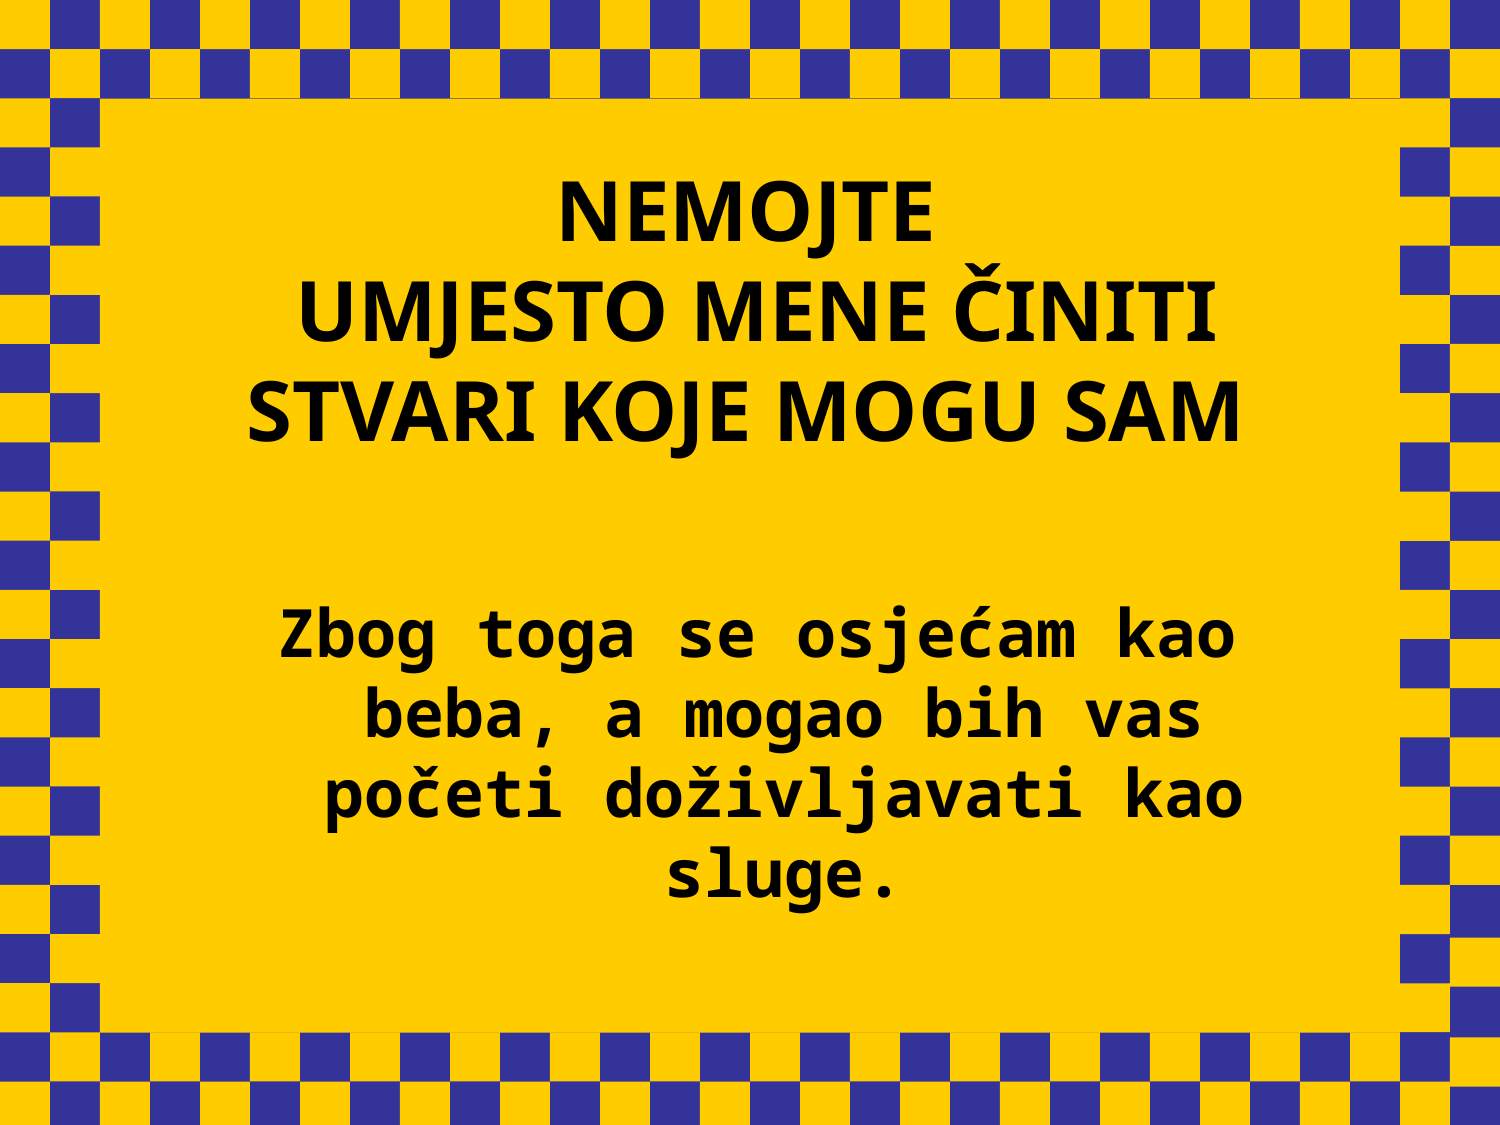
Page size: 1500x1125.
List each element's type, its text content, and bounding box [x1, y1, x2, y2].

list Zbog toga se osjećam kao beba, a mogao bih vas početi doživljavati kao sluge. [187, 324, 1325, 950]
title NEMOJTE UMJESTO MENE ČINITI STVARI KOJE MOGU SAM [171, 278, 1322, 337]
